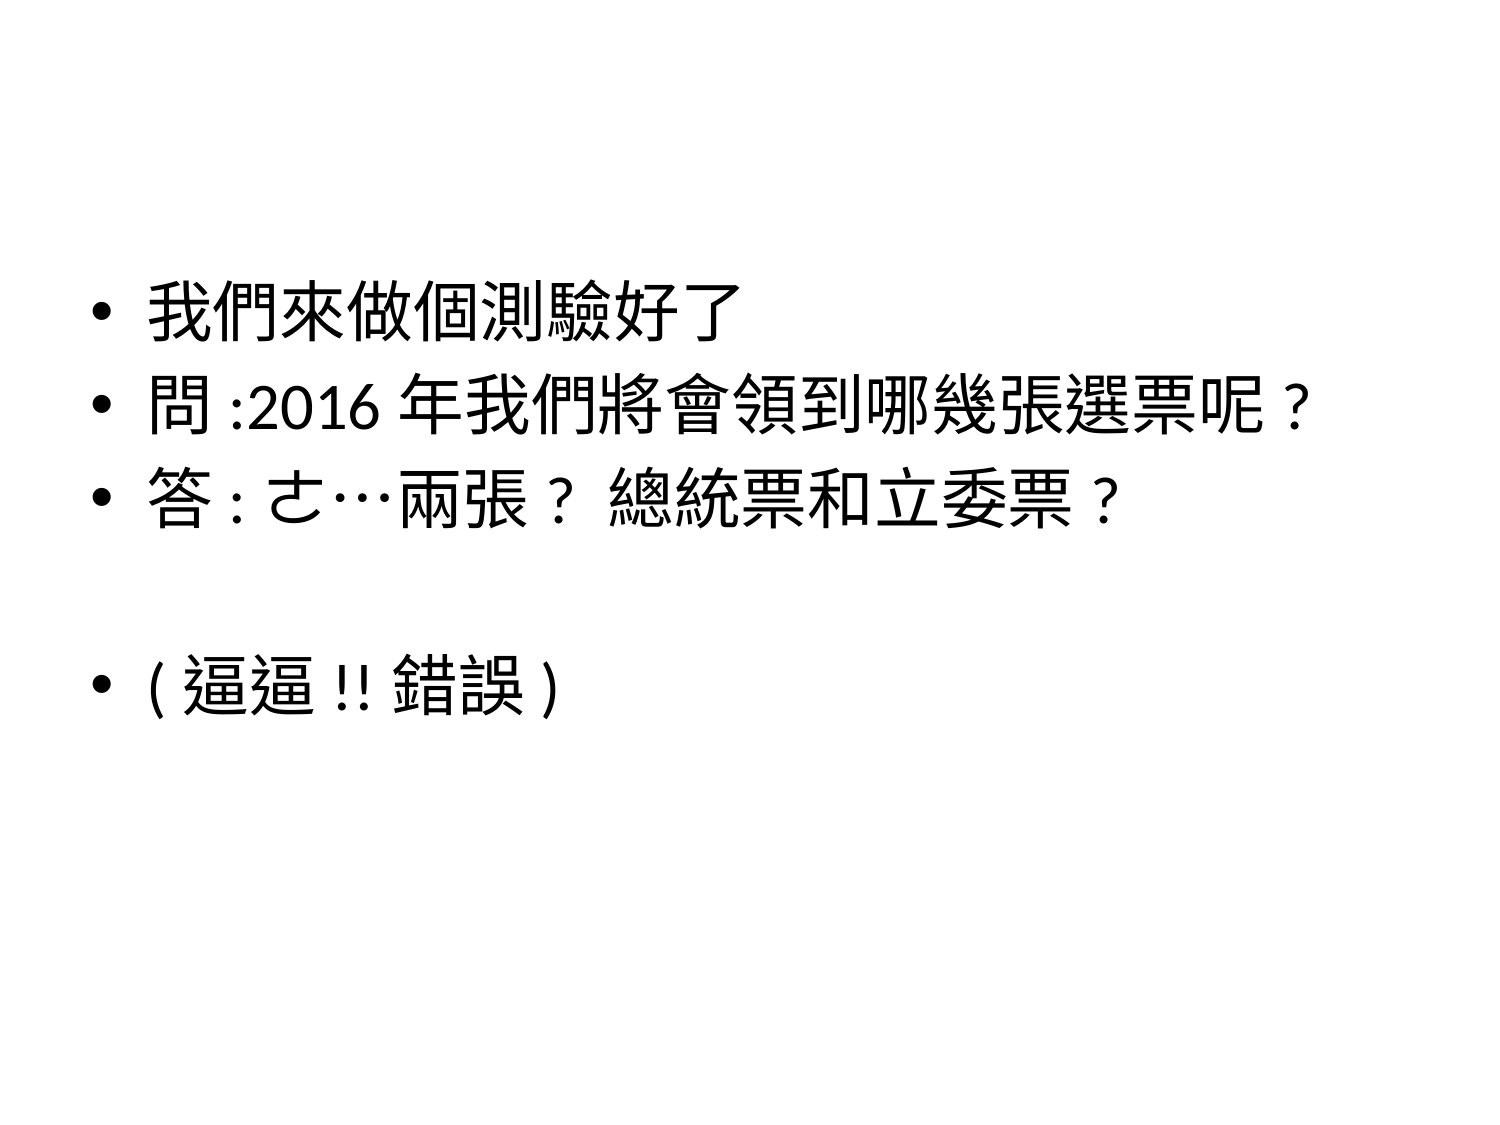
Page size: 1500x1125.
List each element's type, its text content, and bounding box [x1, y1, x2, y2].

list 我們來做個測驗好了 問:2016年我們將會領到哪幾張選票呢? 答:ㄜ…兩張? 總統票和立委票? (逼逼!!錯誤) [75, 262, 1425, 1005]
